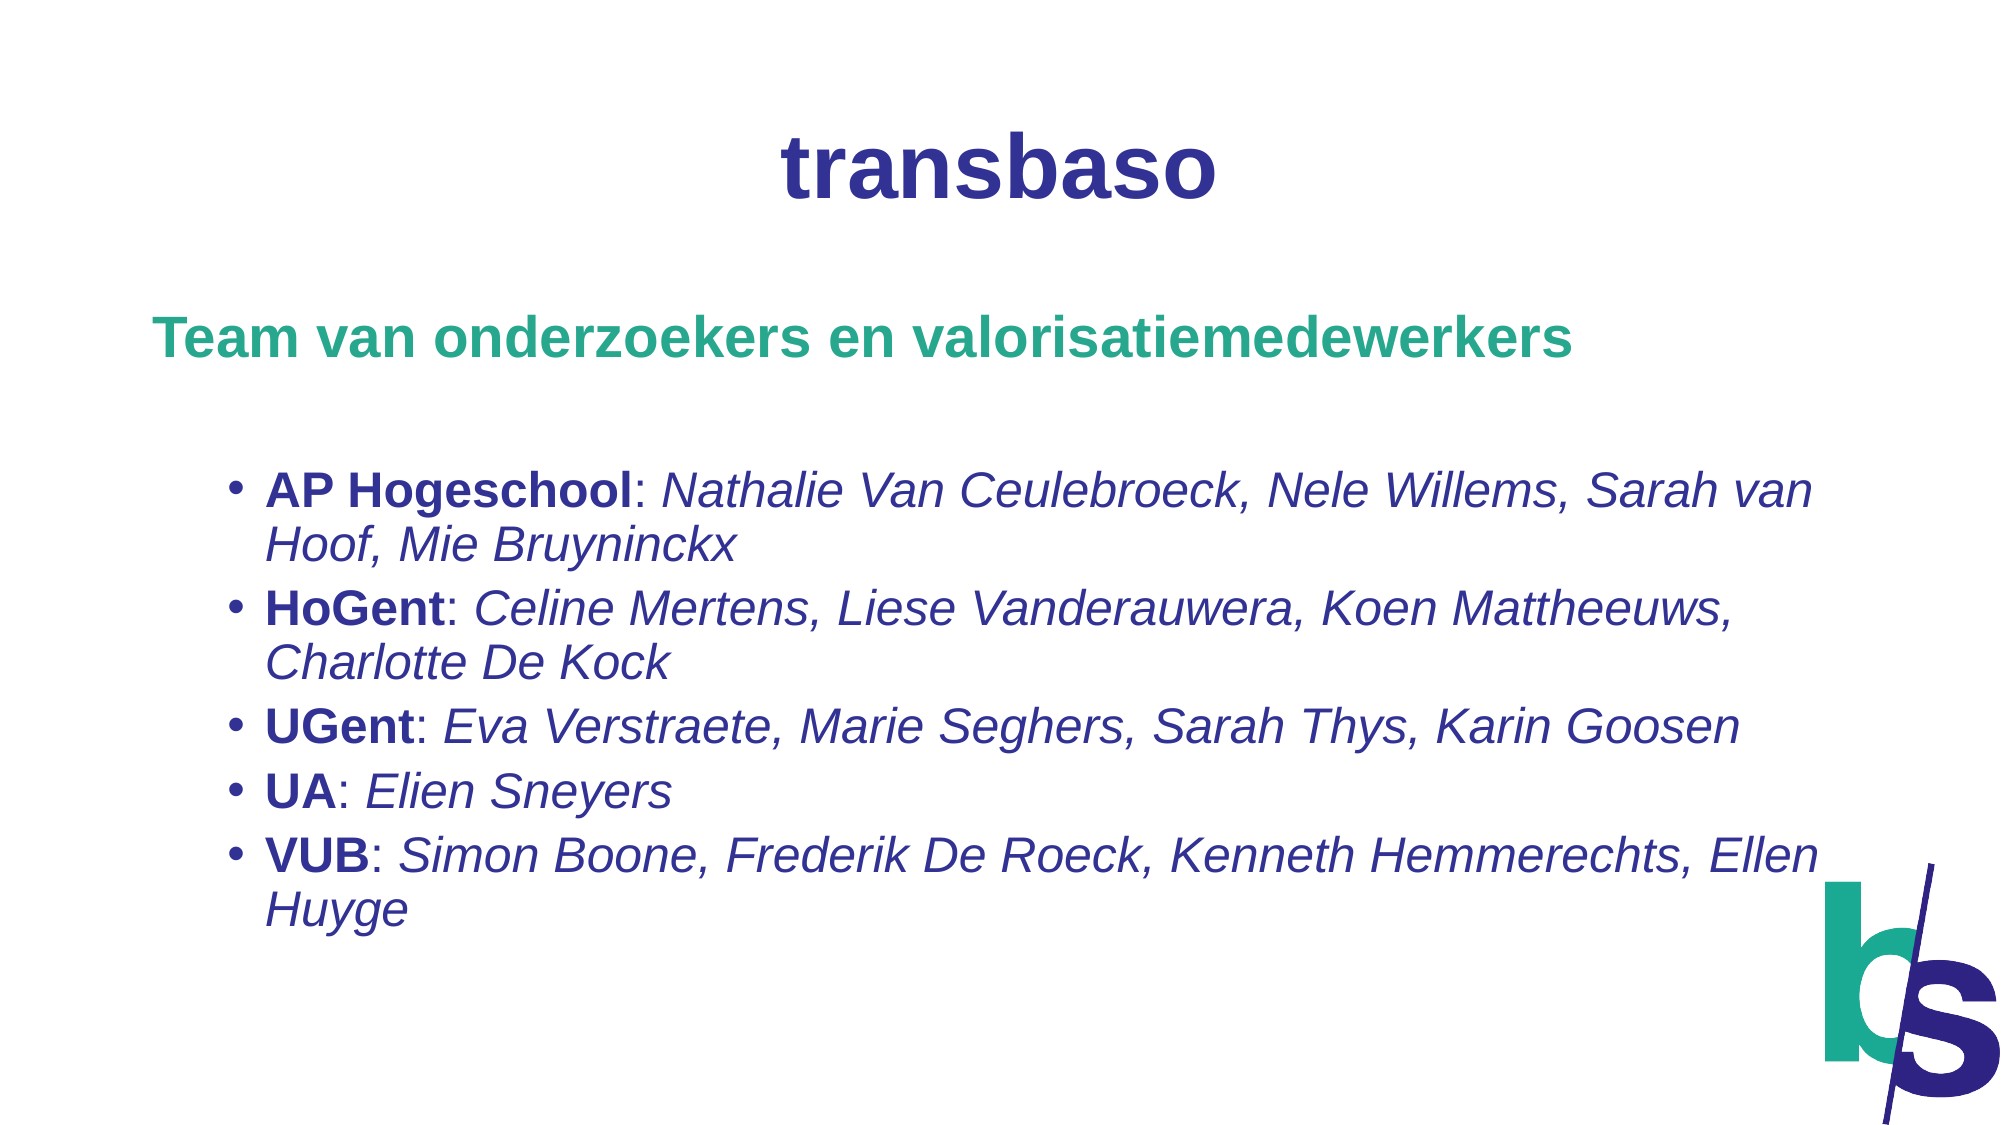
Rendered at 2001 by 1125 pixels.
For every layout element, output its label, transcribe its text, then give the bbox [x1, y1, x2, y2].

list Team van onderzoekers en valorisatiemedewerkers AP Hogeschool: Nathalie Van Ceulebroeck, Nele Willems, Sarah van Hoof, Mie Bruyninckx HoGent: Celine Mertens, Liese Vanderauwera, Koen Mattheeuws, Charlotte De Kock UGent: Eva Verstraete, Marie Seghers, Sarah Thys, Karin Goosen UA: Elien Sneyers VUB: Simon Boone, Frederik De Roeck, Kenneth Hemmerechts, Ellen Huyge [137, 299, 1863, 1014]
title transbaso [137, 59, 1863, 278]
picture [1825, 863, 2000, 1125]
